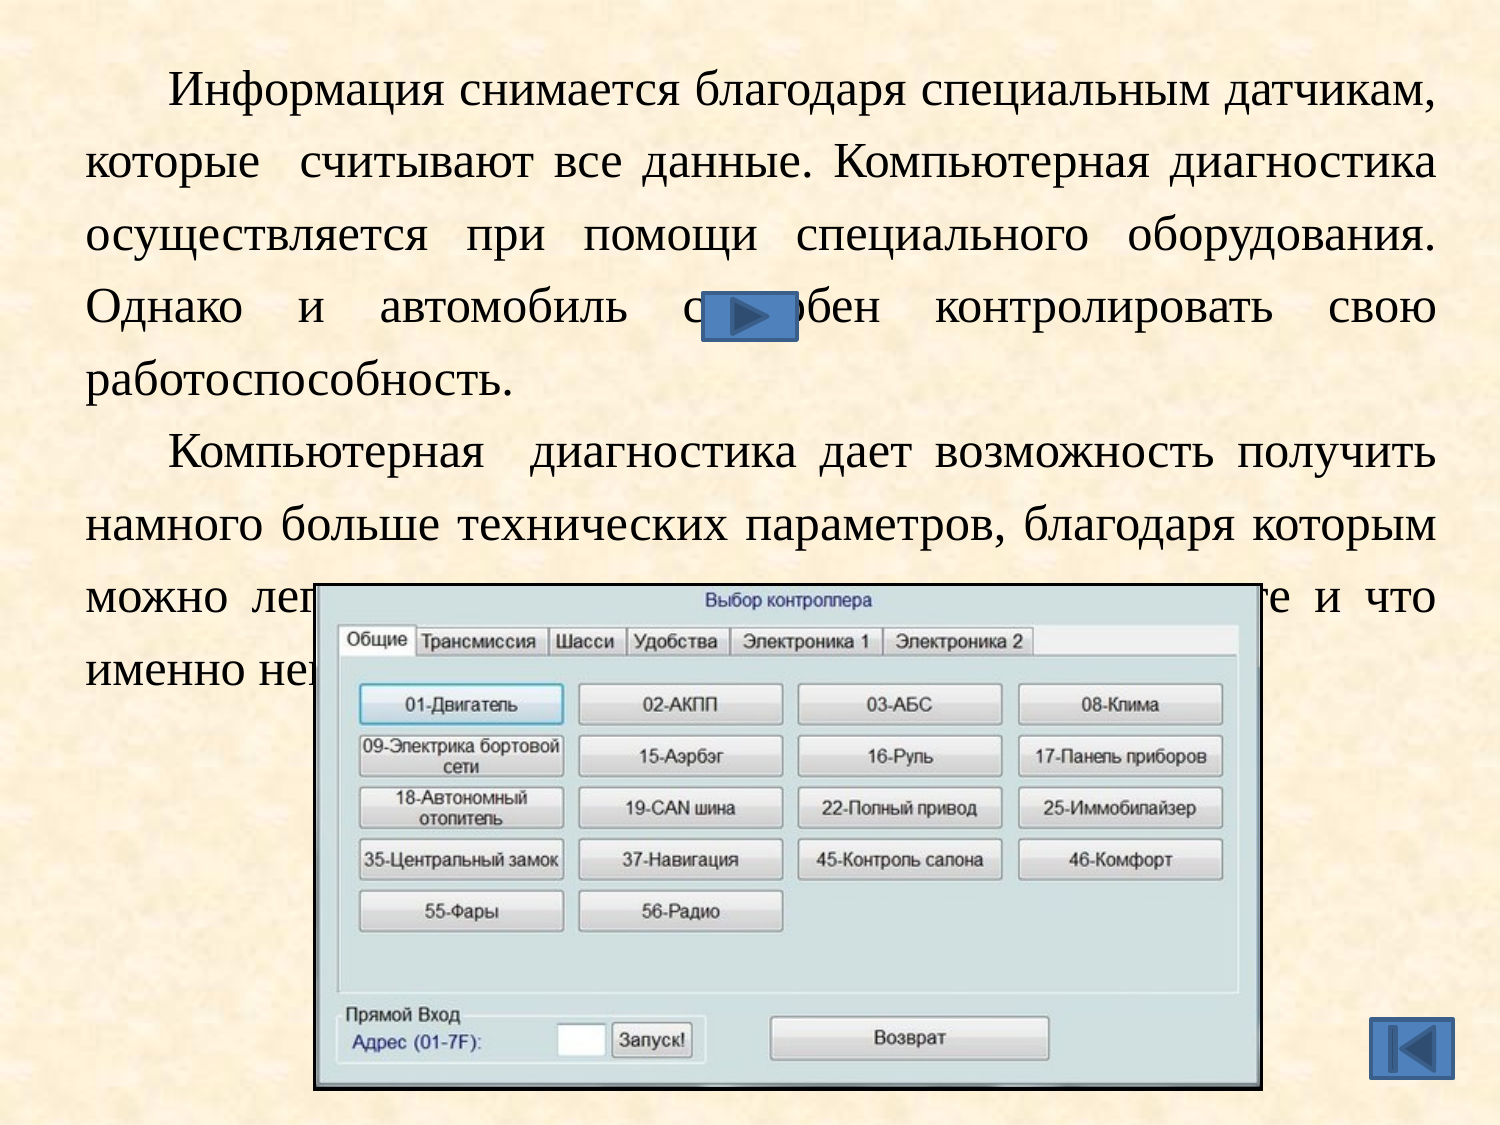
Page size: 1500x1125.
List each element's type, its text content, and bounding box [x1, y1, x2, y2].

subtitle Информация снимается благодаря специальным датчикам, которые считывают все данные. Компьютерная диагностика осуществляется при помощи специального оборудования. Однако и автомобиль способен контролировать свою работоспособность. Компьютерная диагностика дает возможность получить намного больше технических параметров, благодаря которым можно легко выяснить, нуждается ли авто в ремонте и что именно неисправно. [70, 35, 1454, 704]
text_box [701, 291, 799, 342]
picture [0, 0, 1500, 1125]
text_box [1369, 1017, 1455, 1080]
